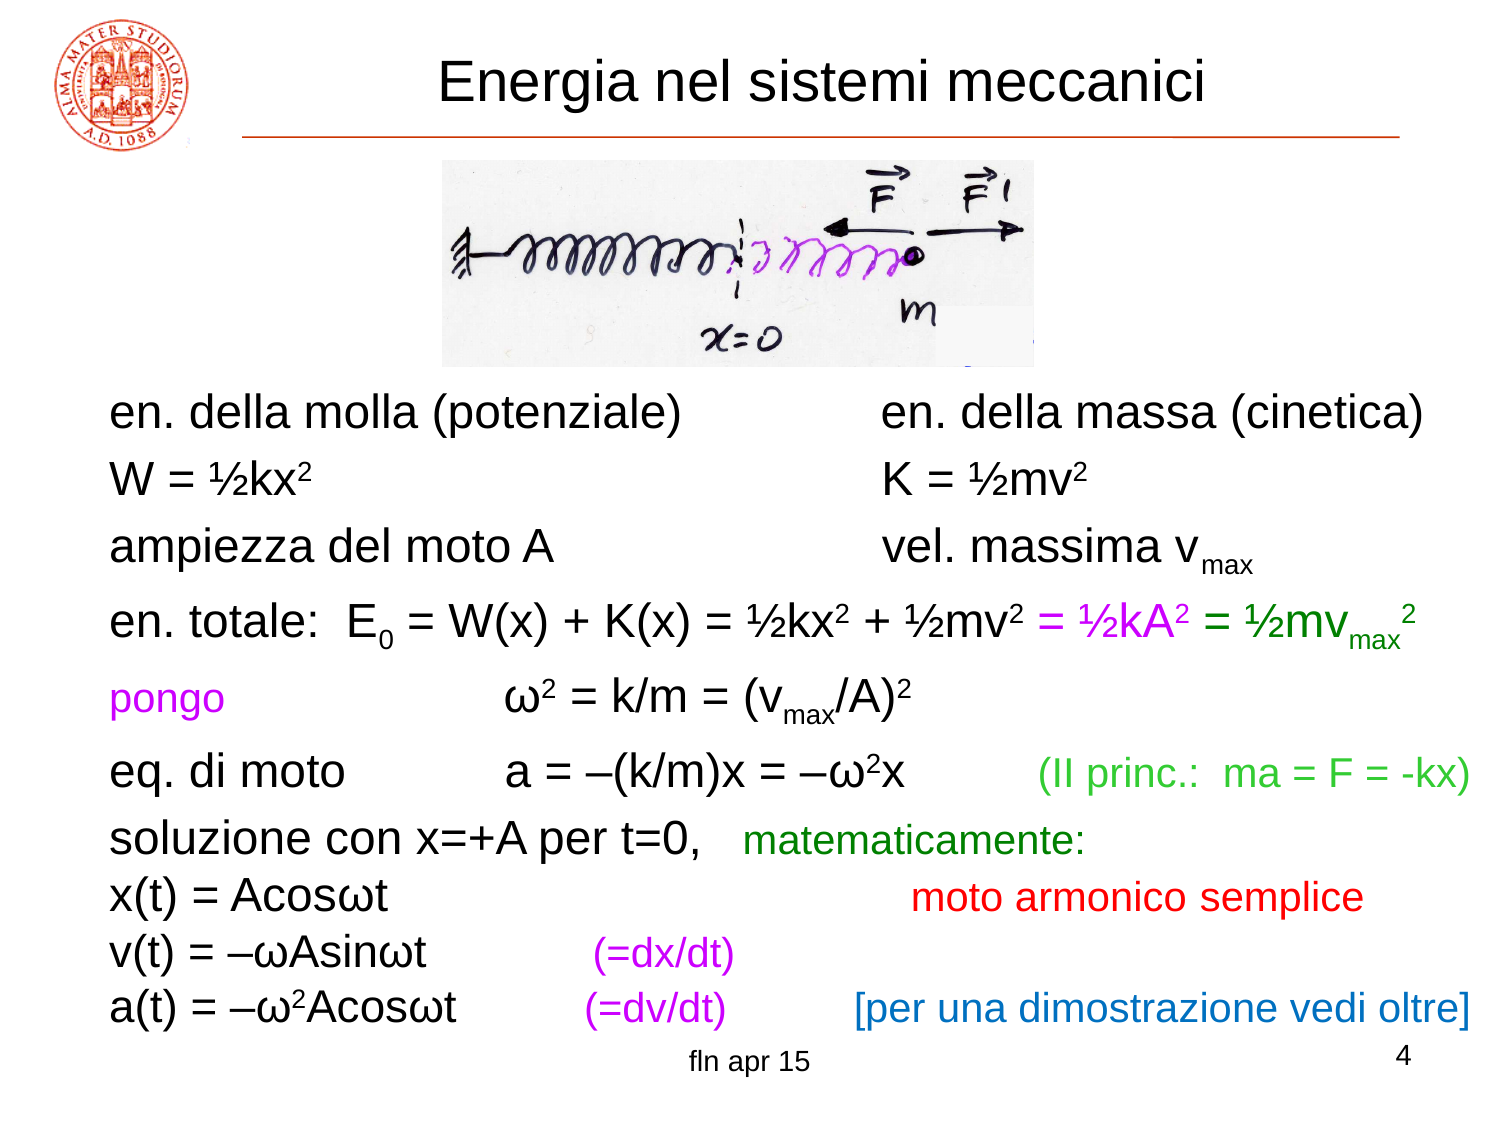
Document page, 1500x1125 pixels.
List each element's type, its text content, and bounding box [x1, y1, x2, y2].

picture [53, 18, 190, 168]
text_box en. della molla (potenziale) en. della massa (cinetica) W = ½kx2 K = ½mv2 ampiezza del moto A vel. massima vmax en. totale: E0 = W(x) + K(x) = ½kx2 + ½mv2 = ½kA2 = ½mvmax2 pongo ω2 = k/m = (vmax/A)2 eq. di moto a = –(k/m)x = –ω2x (II princ.: ma = F = -kx) soluzione con x=+A per t=0, matematicamente: x(t) = Acosωt moto armonico semplice v(t) = –ωAsinωt (=dx/dt) a(t) = –ω2Acosωt (=dv/dt) [per una dimostrazione vedi oltre] [94, 373, 1487, 1039]
title Energia nel sistemi meccanici [230, 31, 1415, 126]
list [442, 160, 1034, 367]
footer fln apr 15 [512, 1039, 988, 1103]
slide_number 4 [1076, 1039, 1427, 1097]
